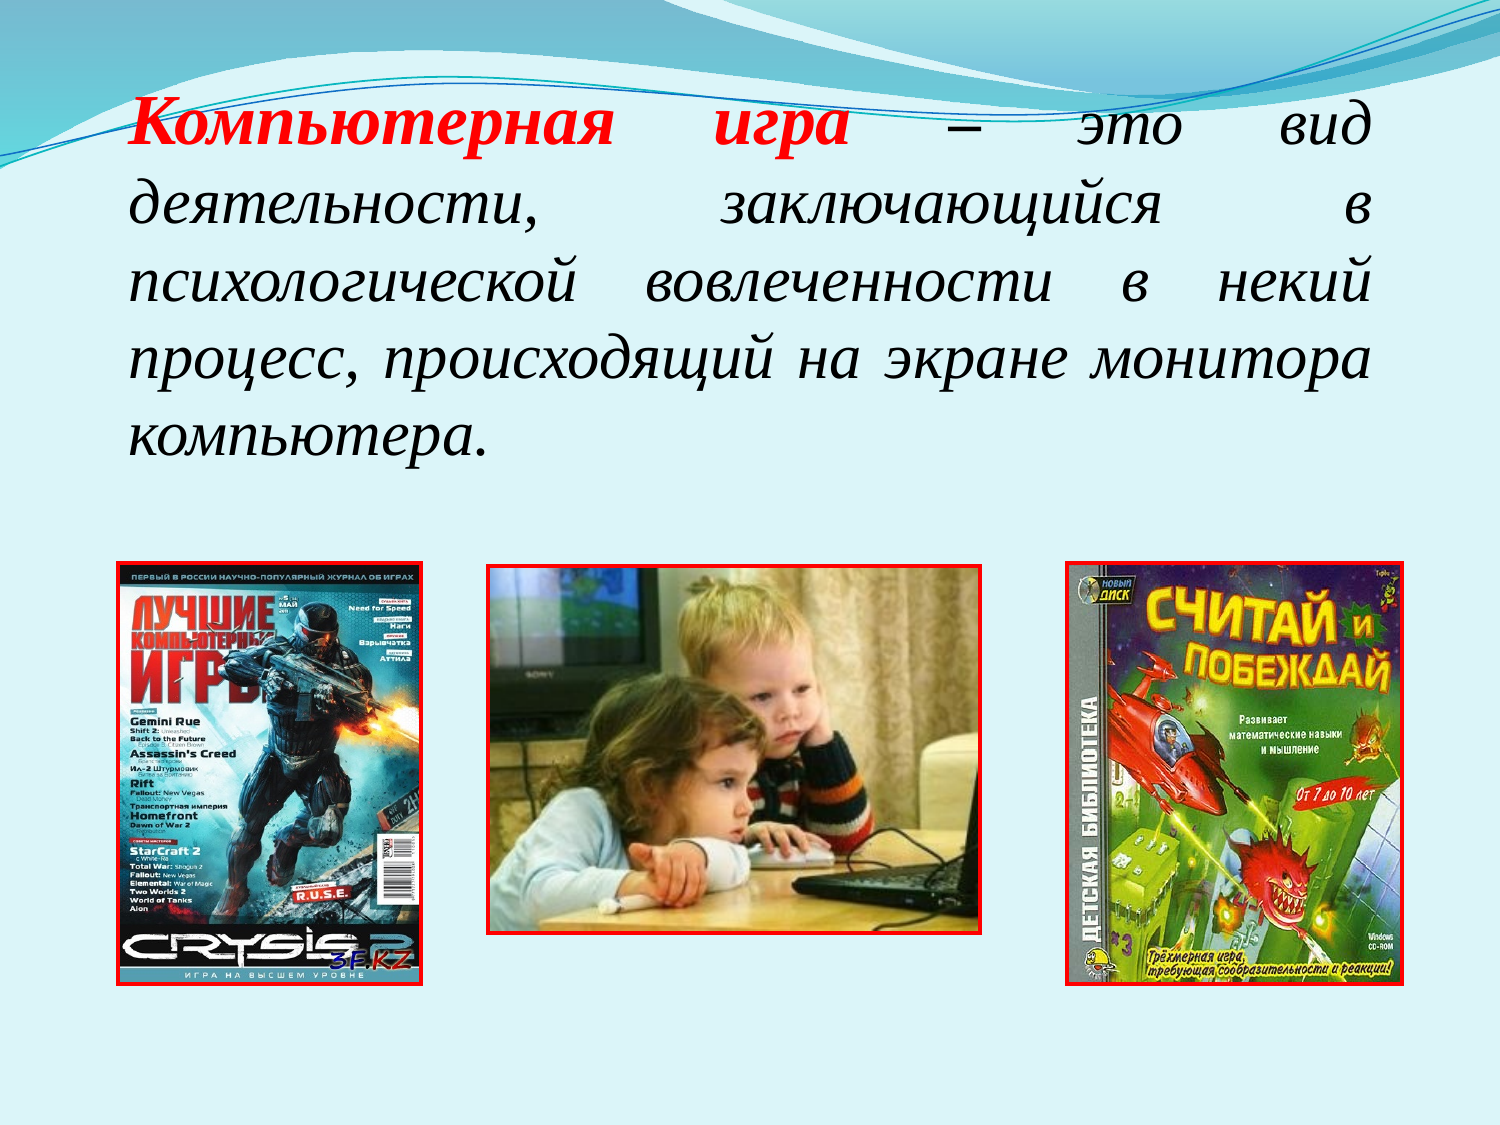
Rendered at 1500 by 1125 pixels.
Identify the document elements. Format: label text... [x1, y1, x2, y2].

title Компьютерная игра – это вид деятельности, заключающийся в психологической вовлеченности в некий процесс, происходящий на экране монитора компьютера. [100, 70, 1376, 469]
picture [1068, 564, 1400, 983]
picture [119, 564, 420, 983]
picture [489, 567, 978, 931]
subtitle [123, 408, 1365, 1012]
